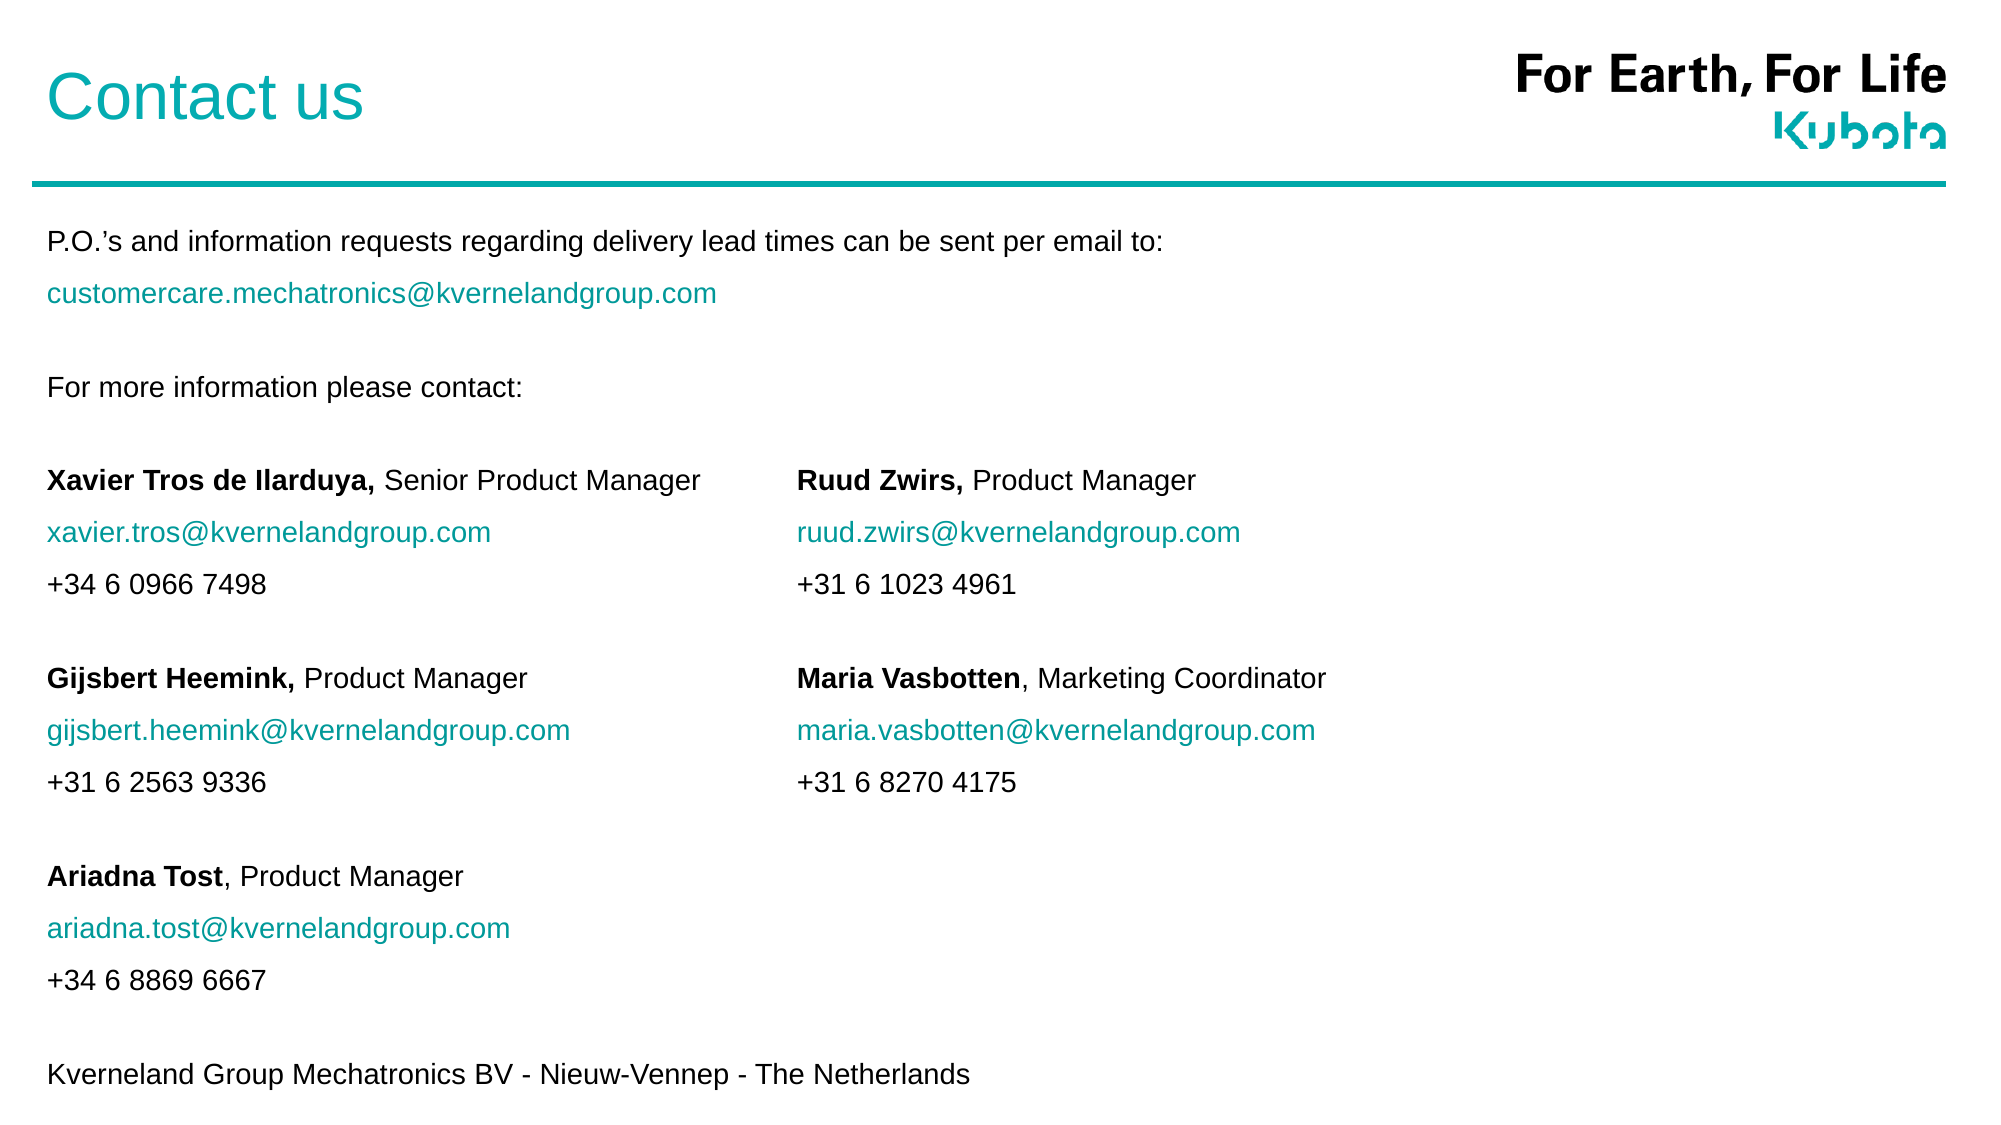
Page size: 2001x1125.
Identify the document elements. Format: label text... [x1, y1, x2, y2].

picture [1518, 52, 1946, 149]
list P.O.’s and information requests regarding delivery lead times can be sent per email to: customercare.mechatronics@kvernelandgroup.com For more information please contact: Xavier Tros de Ilarduya, Senior Product Manager Ruud Zwirs, Product Manager xavier.tros@kvernelandgroup.com ruud.zwirs@kvernelandgroup.com +34 6 0966 7498 +31 6 1023 4961 Gijsbert Heemink, Product Manager Maria Vasbotten, Marketing Coordinator gijsbert.heemink@kvernelandgroup.com maria.vasbotten@kvernelandgroup.com +31 6 2563 9336 +31 6 8270 4175 Ariadna Tost, Product Manager ariadna.tost@kvernelandgroup.com +34 6 8869 6667 Kverneland Group Mechatronics BV - Nieuw-Vennep - The Netherlands [32, 219, 1946, 1090]
title Contact us [32, 54, 1487, 138]
